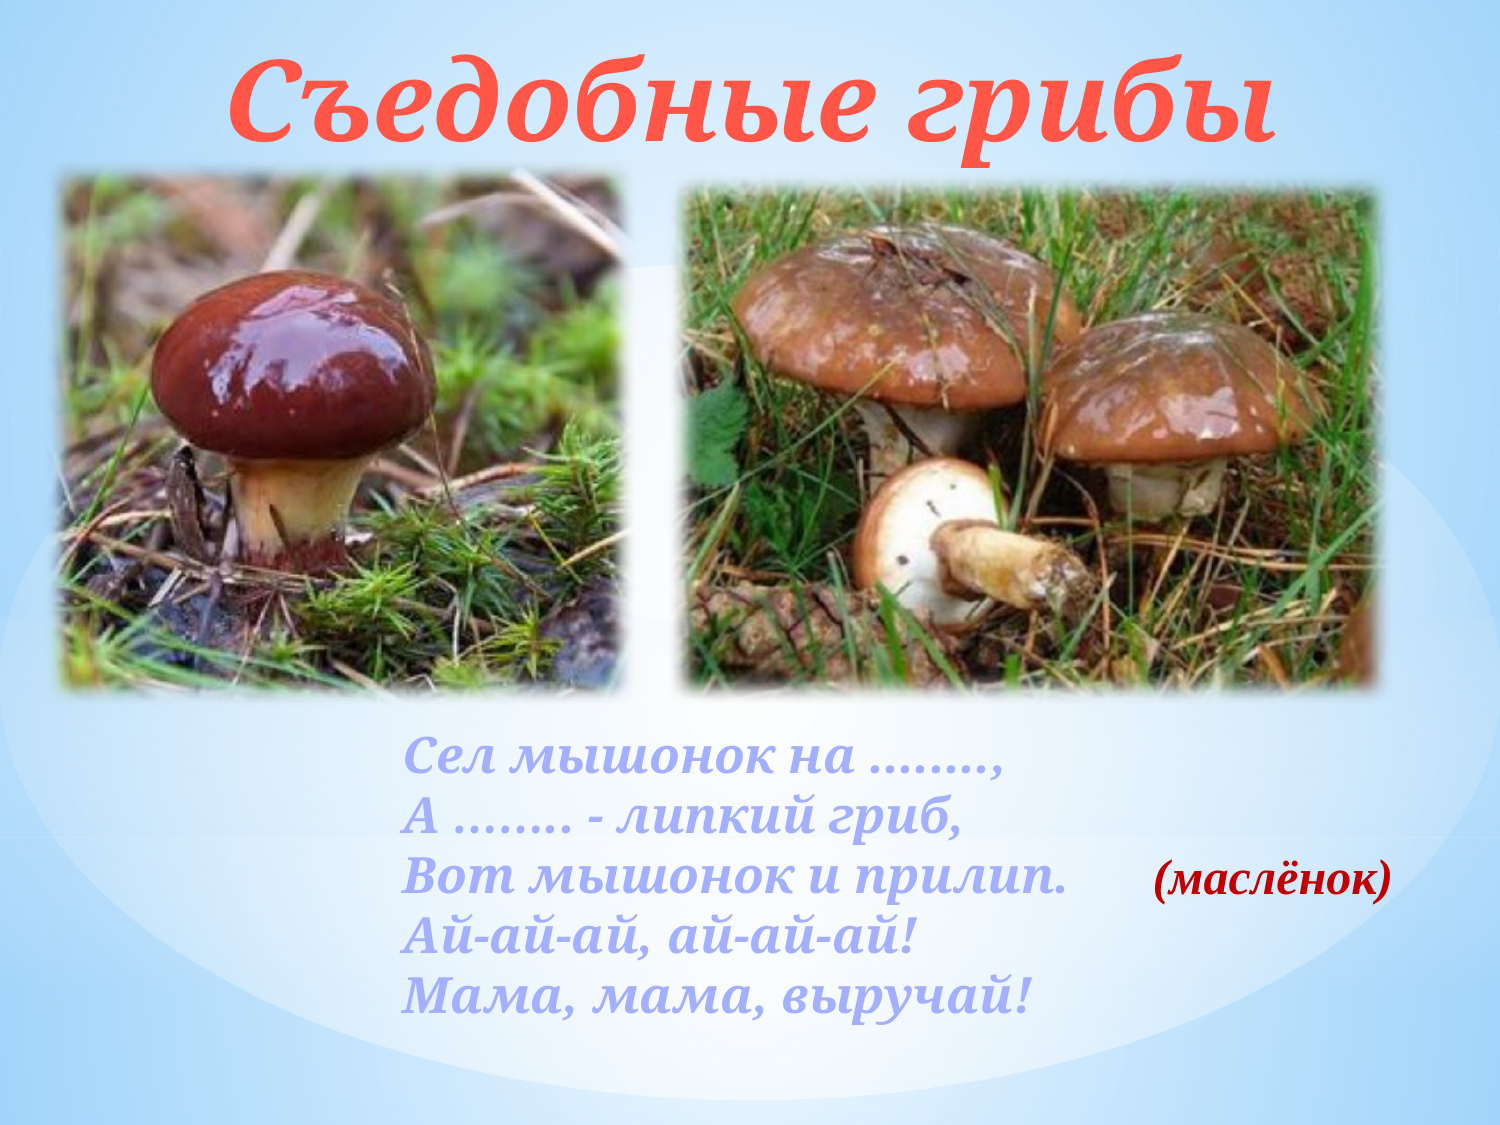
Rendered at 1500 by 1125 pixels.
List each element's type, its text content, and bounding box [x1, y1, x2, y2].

text_box Сел мышонок на ........, А …….. - липкий гриб, Вот мышонок и прилип. Ай-ай-ай, ай-ай-ай! Мама, мама, вырyчай! [387, 715, 1138, 1031]
text_box (маслёнок) [1137, 837, 1409, 912]
picture [667, 172, 1393, 705]
picture [44, 157, 636, 706]
text_box Съедобные грибы [208, 21, 1294, 172]
